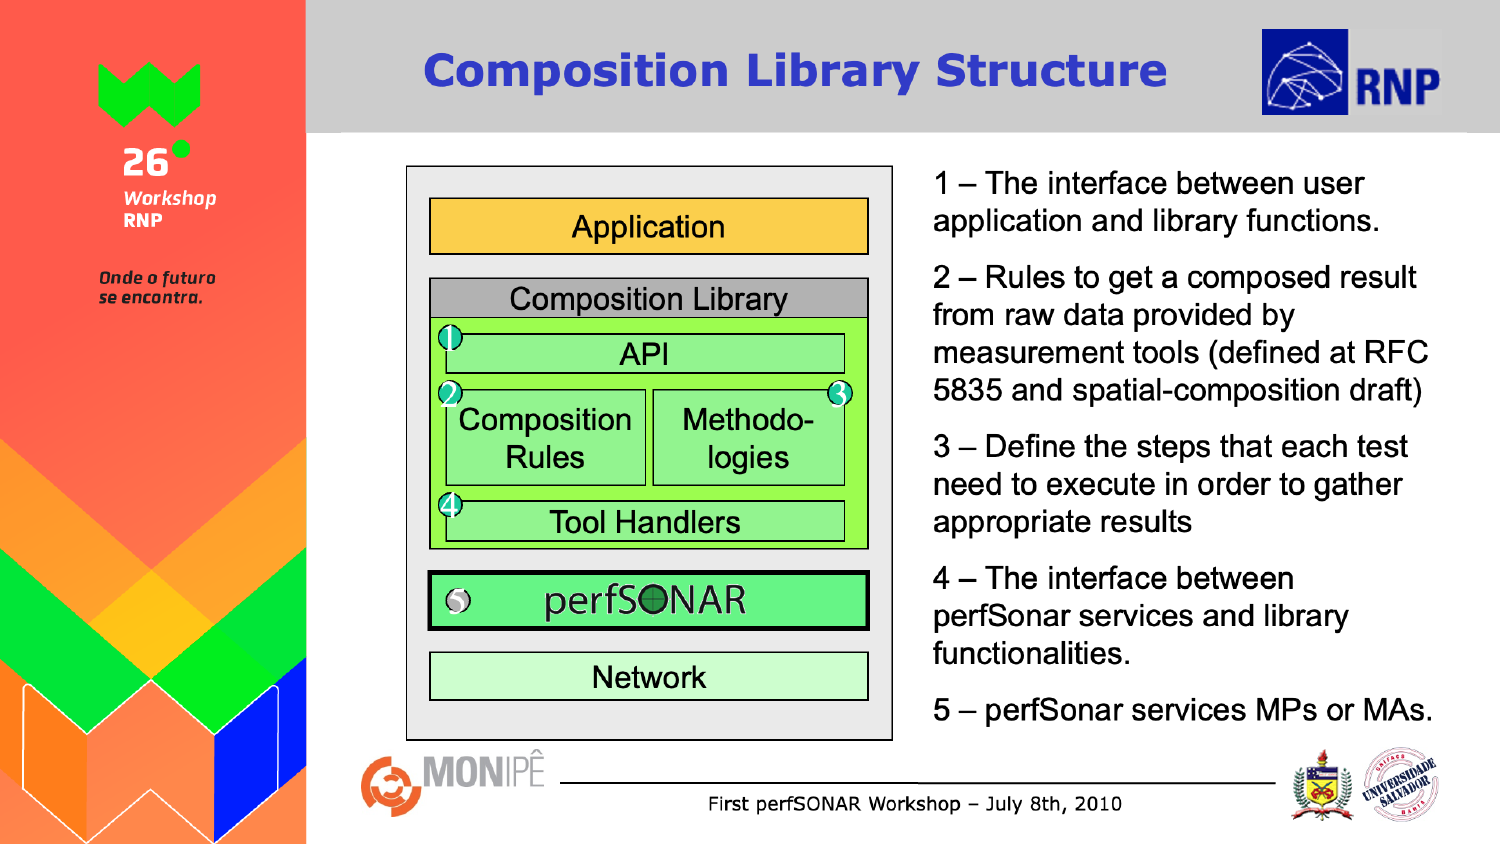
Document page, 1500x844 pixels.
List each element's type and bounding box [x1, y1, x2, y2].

picture [0, 0, 1500, 844]
text_box [305, 0, 1500, 134]
